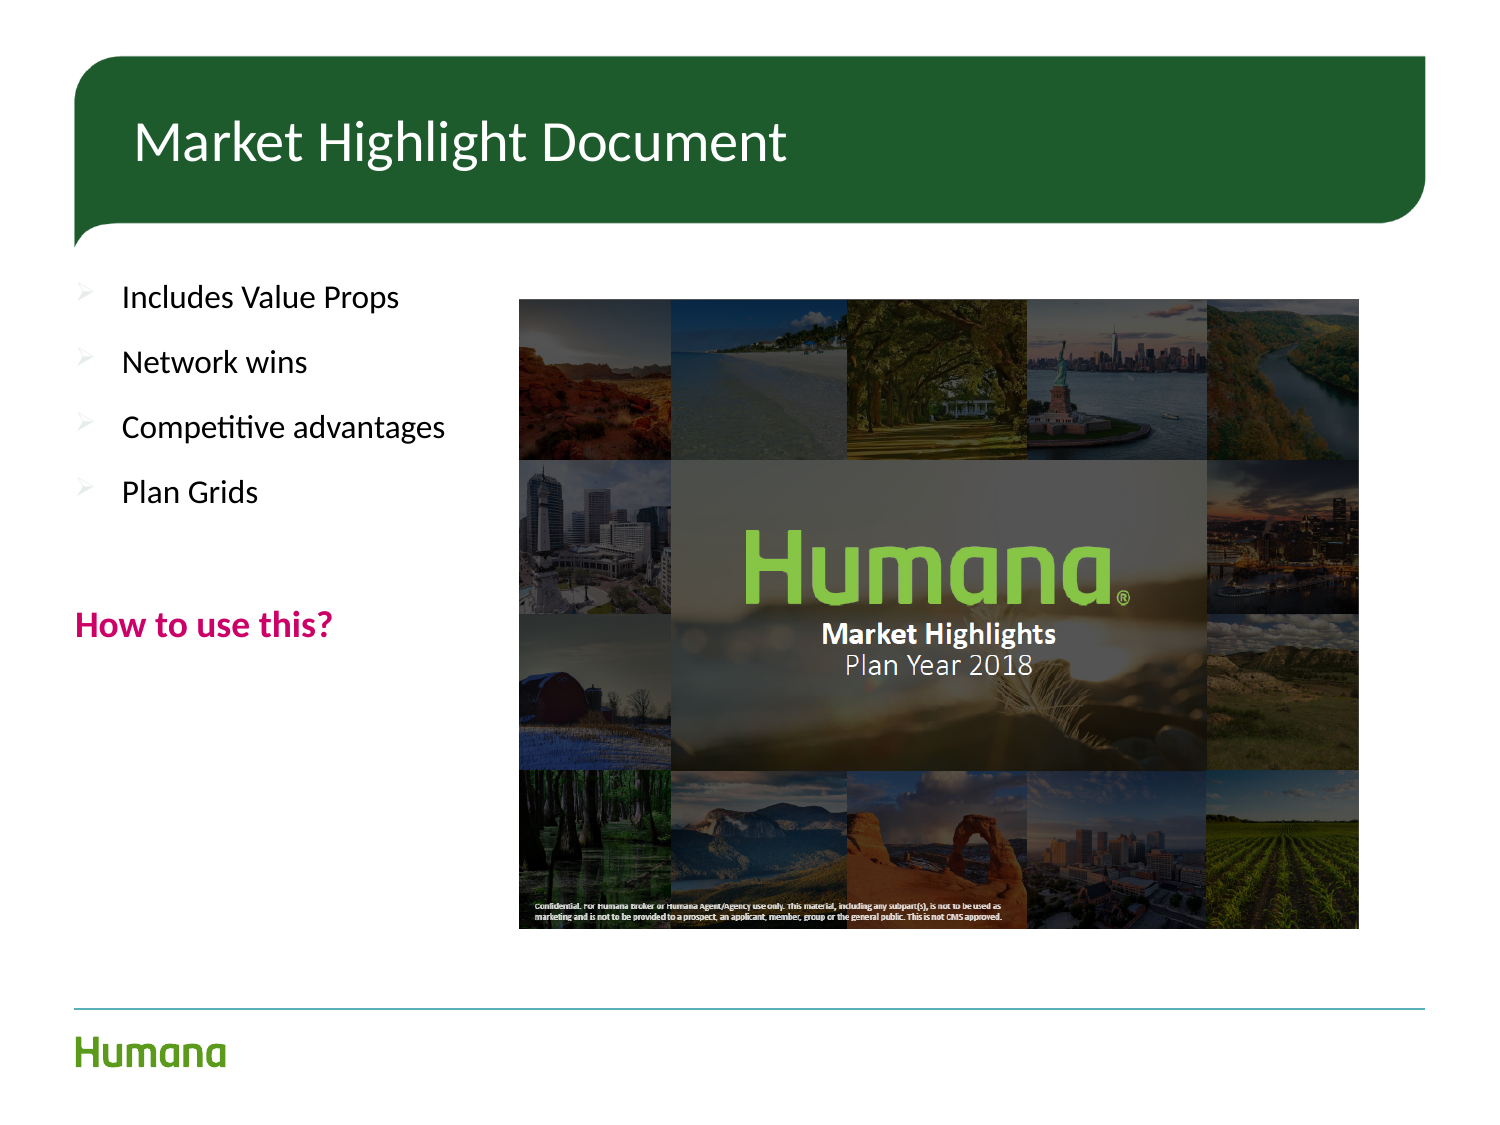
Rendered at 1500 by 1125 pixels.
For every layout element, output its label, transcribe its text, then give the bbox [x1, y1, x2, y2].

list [519, 299, 1359, 929]
title Market Highlight Document [133, 55, 1425, 221]
picture [73, 55, 1426, 248]
list Includes Value Props Network wins Competitive advantages Plan Grids How to use this? [75, 275, 519, 1045]
